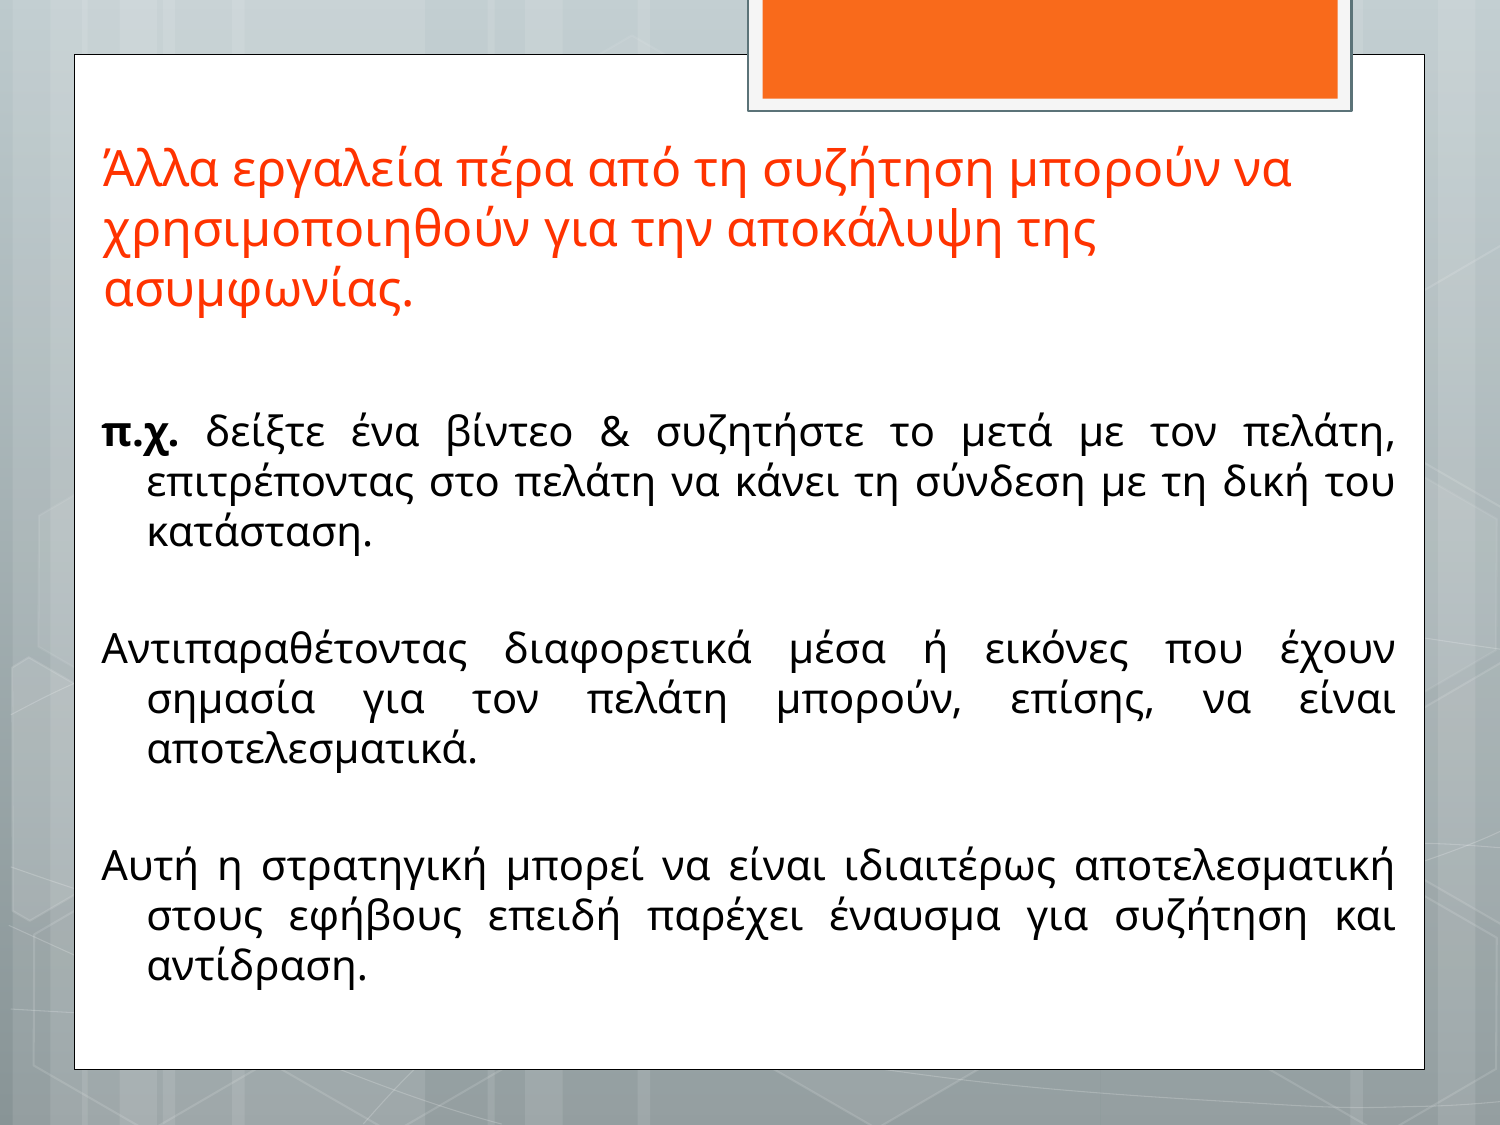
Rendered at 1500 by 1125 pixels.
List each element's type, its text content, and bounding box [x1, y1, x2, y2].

title Άλλα εργαλεία πέρα από τη συζήτηση μπορούν να χρησιμοποιηθούν για την αποκάλυψη της ασυμφωνίας. [88, 149, 1425, 324]
list π.χ. δείξτε ένα βίντεο & συζητήστε το μετά με τον πελάτη, επιτρέποντας στο πελάτη να κάνει τη σύνδεση με τη δική του κατάσταση. Αντιπαραθέτοντας διαφορετικά μέσα ή εικόνες που έχουν σημασία για τον πελάτη μπορούν, επίσης, να είναι αποτελεσματικά. Αυτή η στρατηγική μπορεί να είναι ιδιαιτέρως αποτελεσματική στους εφήβους επειδή παρέχει έναυσμα για συζήτηση και αντίδραση. [75, 397, 1412, 1079]
